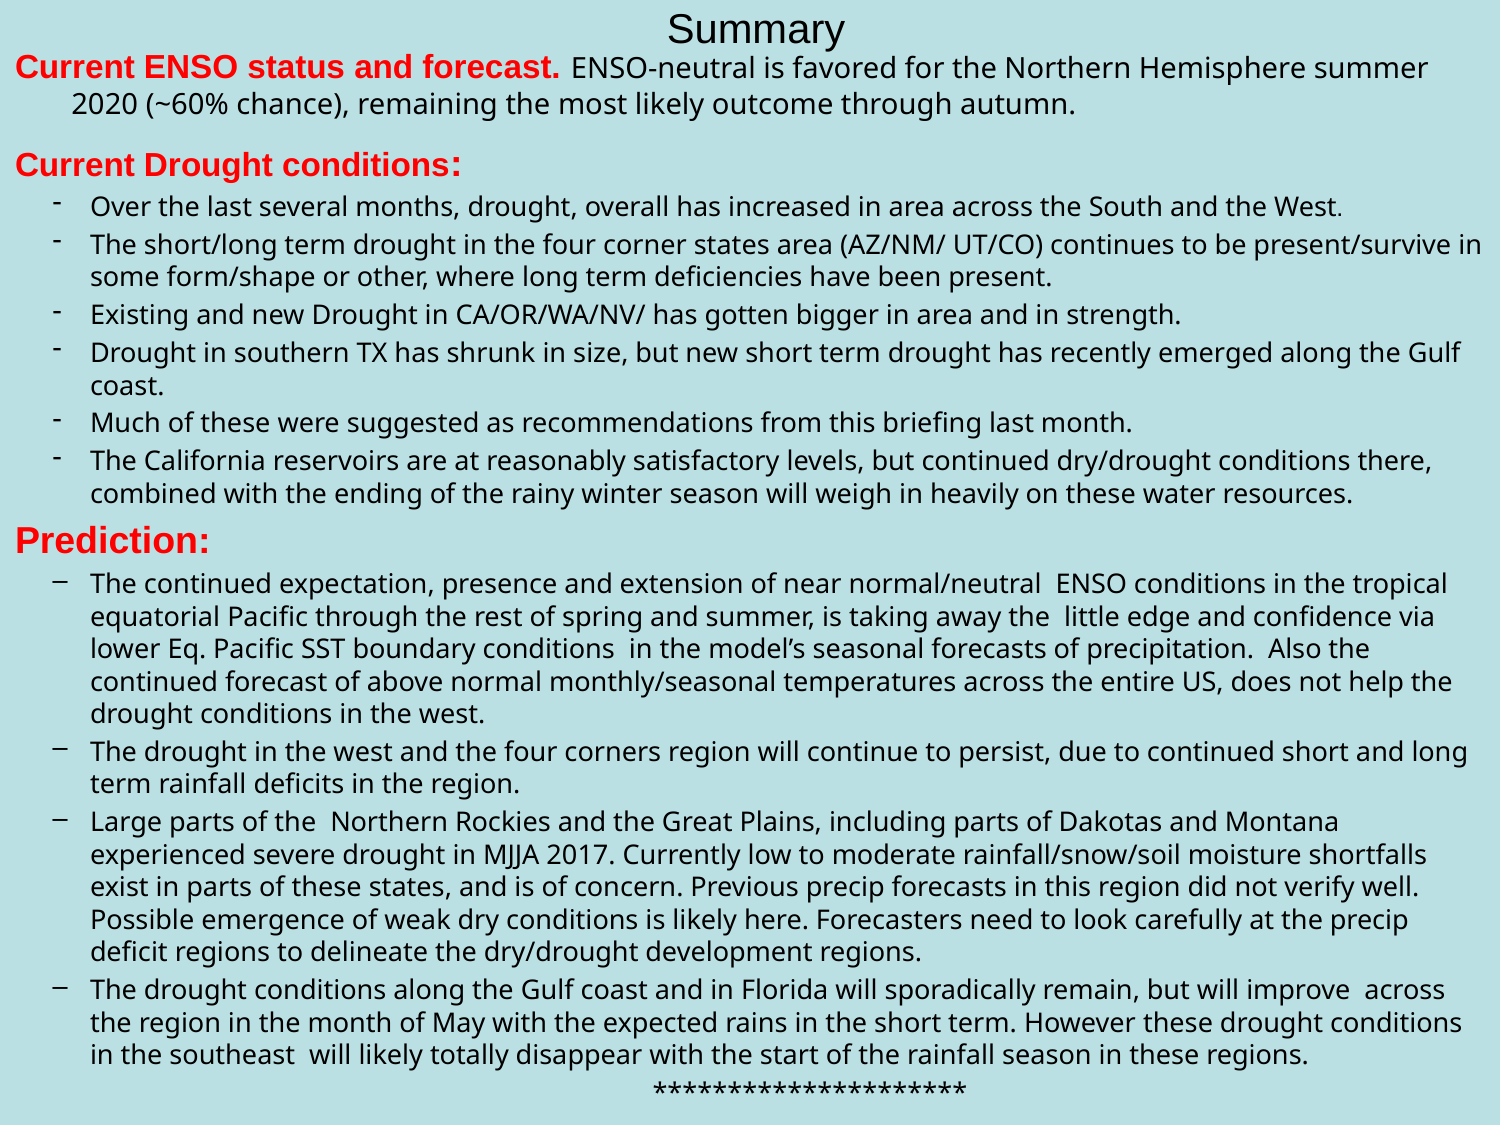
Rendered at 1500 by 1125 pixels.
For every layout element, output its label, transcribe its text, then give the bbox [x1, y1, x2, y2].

list Current ENSO status and forecast. ENSO-neutral is favored for the Northern Hemisphere summer 2020 (~60% chance), remaining the most likely outcome through autumn. Current Drought conditions: Over the last several months, drought, overall has increased in area across the South and the West. The short/long term drought in the four corner states area (AZ/NM/ UT/CO) continues to be present/survive in some form/shape or other, where long term deficiencies have been present. Existing and new Drought in CA/OR/WA/NV/ has gotten bigger in area and in strength. Drought in southern TX has shrunk in size, but new short term drought has recently emerged along the Gulf coast. Much of these were suggested as recommendations from this briefing last month. The California reservoirs are at reasonably satisfactory levels, but continued dry/drought conditions there, combined with the ending of the rainy winter season will weigh in heavily on these water resources. Prediction: The continued expectation, presence and extension of near normal/neutral ENSO conditions in the tropical equatorial Pacific through the rest of spring and summer, is taking away the little edge and confidence via lower Eq. Pacific SST boundary conditions in the model’s seasonal forecasts of precipitation. Also the continued forecast of above normal monthly/seasonal temperatures across the entire US, does not help the drought conditions in the west. The drought in the west and the four corners region will continue to persist, due to continued short and long term rainfall deficits in the region. Large parts of the Northern Rockies and the Great Plains, including parts of Dakotas and Montana experienced severe drought in MJJA 2017. Currently low to moderate rainfall/snow/soil moisture shortfalls exist in parts of these states, and is of concern. Previous precip forecasts in this region did not verify well. Possible emergence of weak dry conditions is likely here. Forecasters need to look carefully at the precip deficit regions to delineate the dry/drought development regions. The drought conditions along the Gulf coast and in Florida will sporadically remain, but will improve across the region in the month of May with the expected rains in the short term. However these drought conditions in the southeast will likely totally disappear with the start of the rainfall season in these regions. ********************* [0, 37, 1500, 1125]
title Summary [587, 2, 925, 37]
